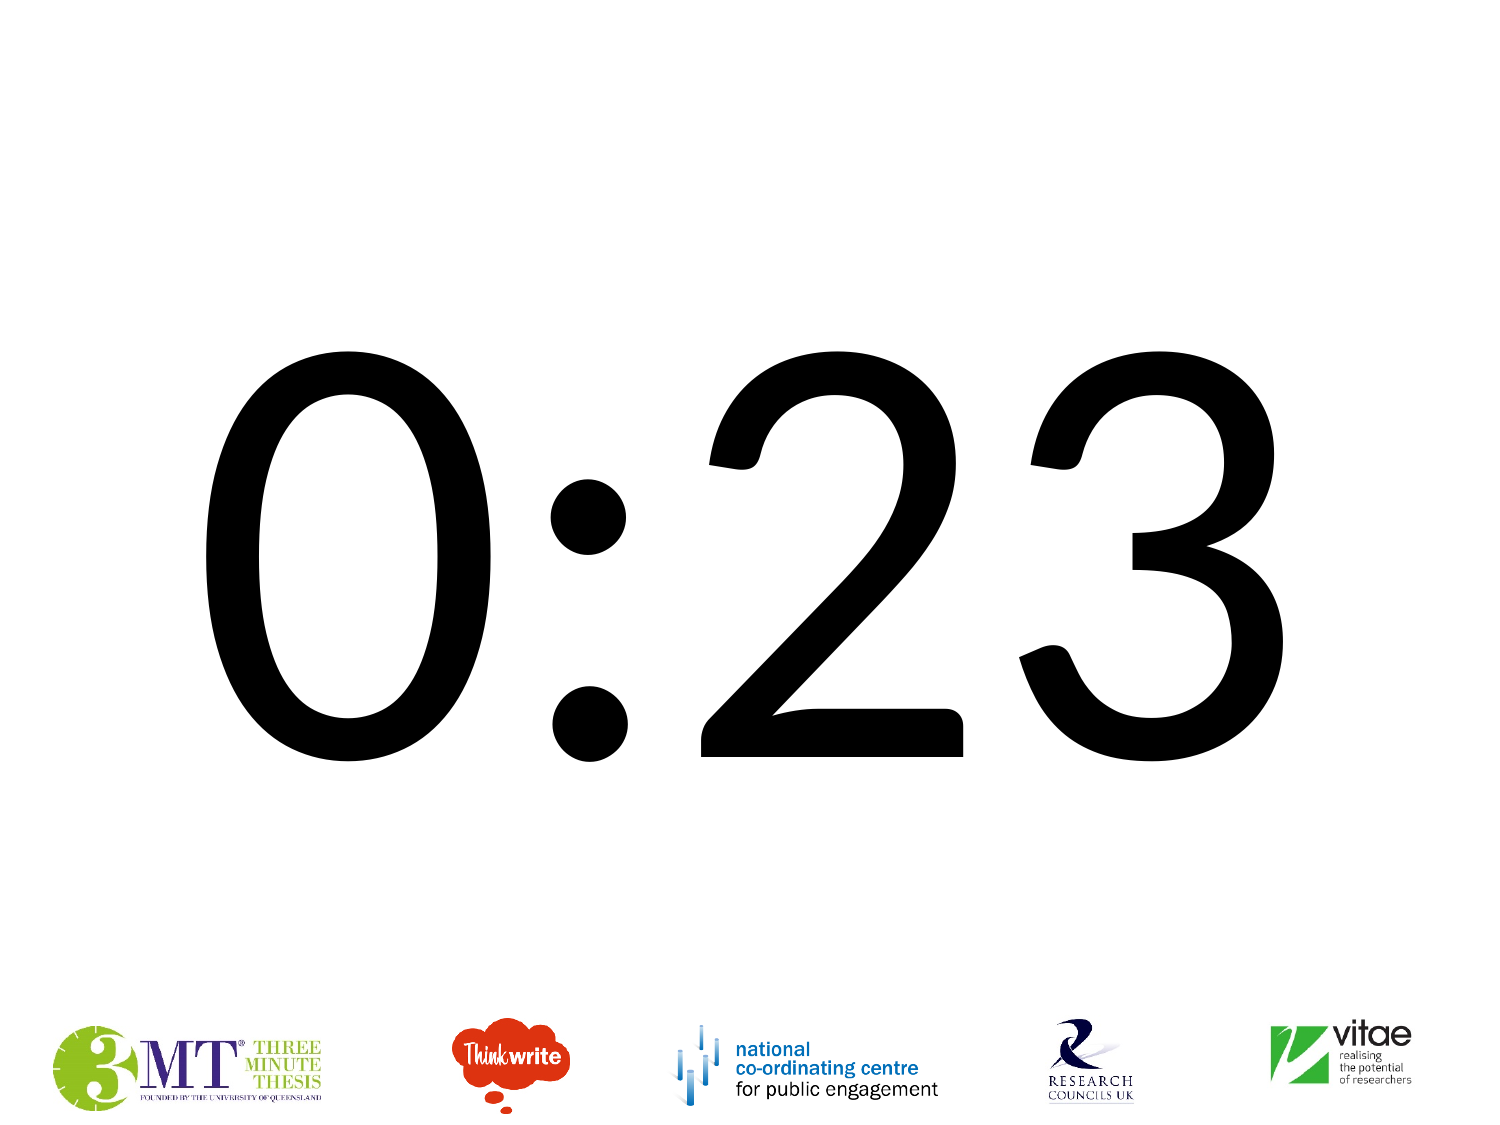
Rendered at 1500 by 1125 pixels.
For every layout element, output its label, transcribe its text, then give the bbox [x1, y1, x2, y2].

picture [452, 1018, 570, 1114]
text_box 0:23 [112, 125, 1388, 941]
picture [1234, 989, 1447, 1120]
picture [1045, 1015, 1137, 1107]
picture [53, 1026, 321, 1111]
picture [663, 1025, 938, 1106]
